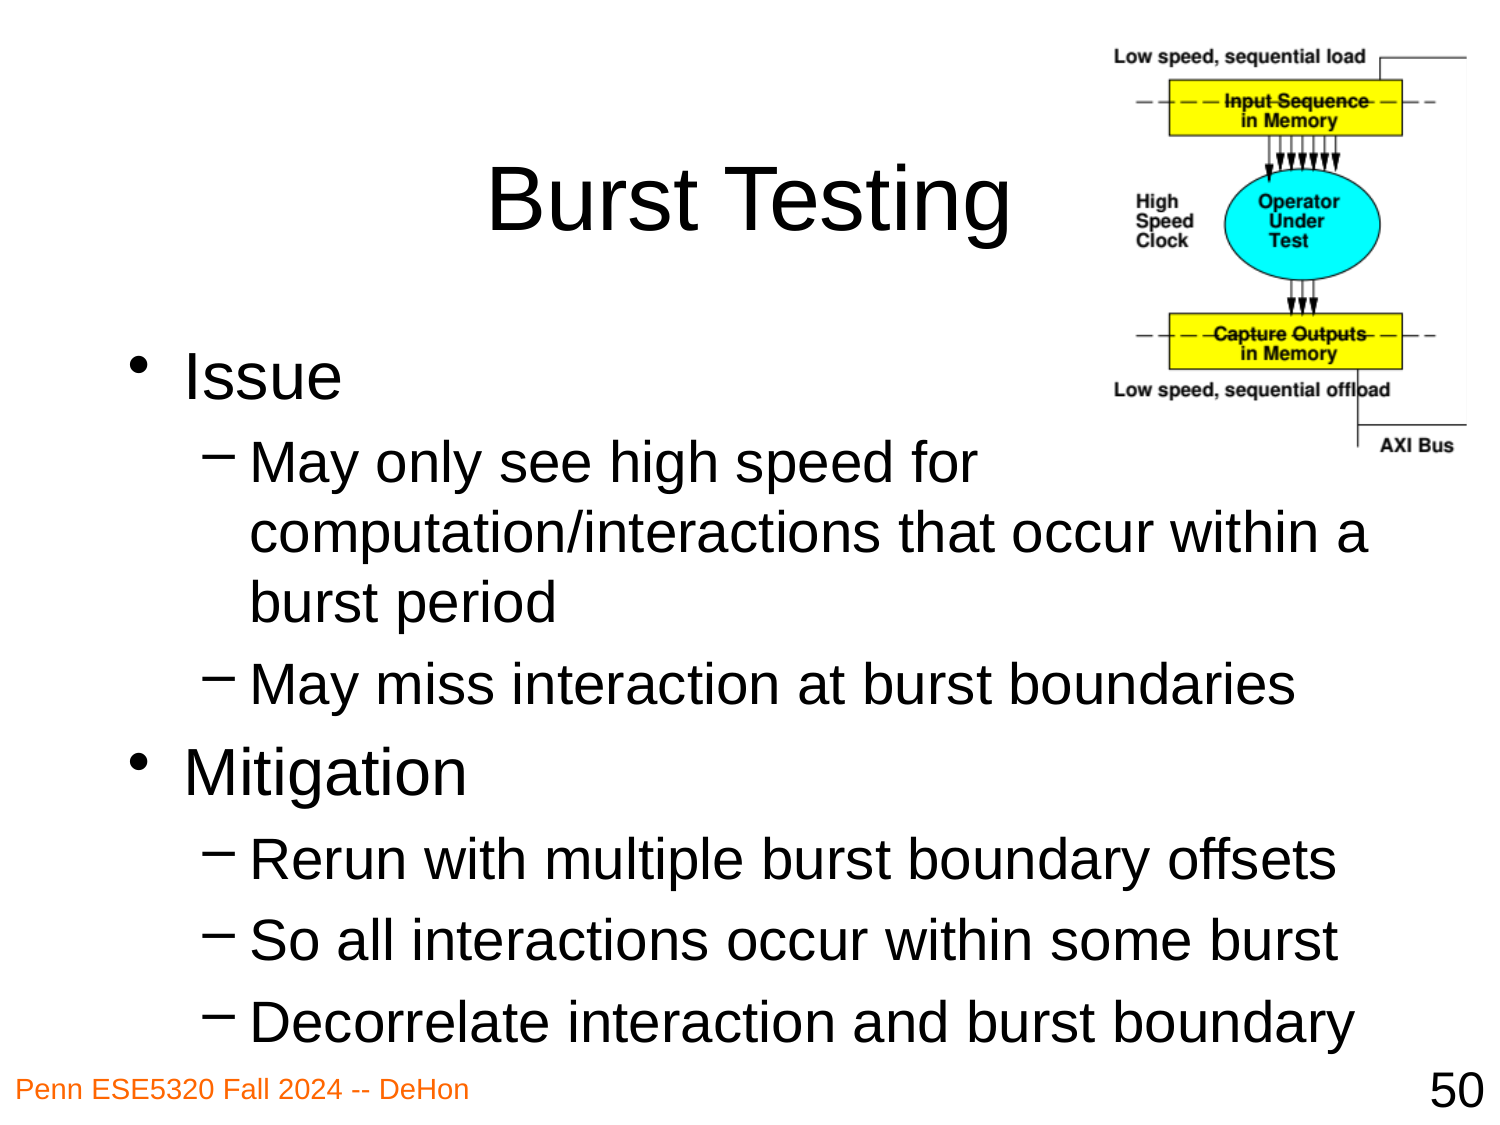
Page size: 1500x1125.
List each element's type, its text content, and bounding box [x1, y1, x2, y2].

title Burst Testing [112, 99, 1107, 288]
slide_number 50 [1187, 1049, 1500, 1125]
picture [1112, 45, 1467, 460]
slide_number Penn ESE5320 Fall 2024 -- DeHon [0, 1062, 576, 1125]
list Issue May only see high speed for computation/interactions that occur within a burst period May miss interaction at burst boundaries Mitigation Rerun with multiple burst boundary offsets So all interactions occur within some burst Decorrelate interaction and burst boundary [112, 324, 1388, 1001]
